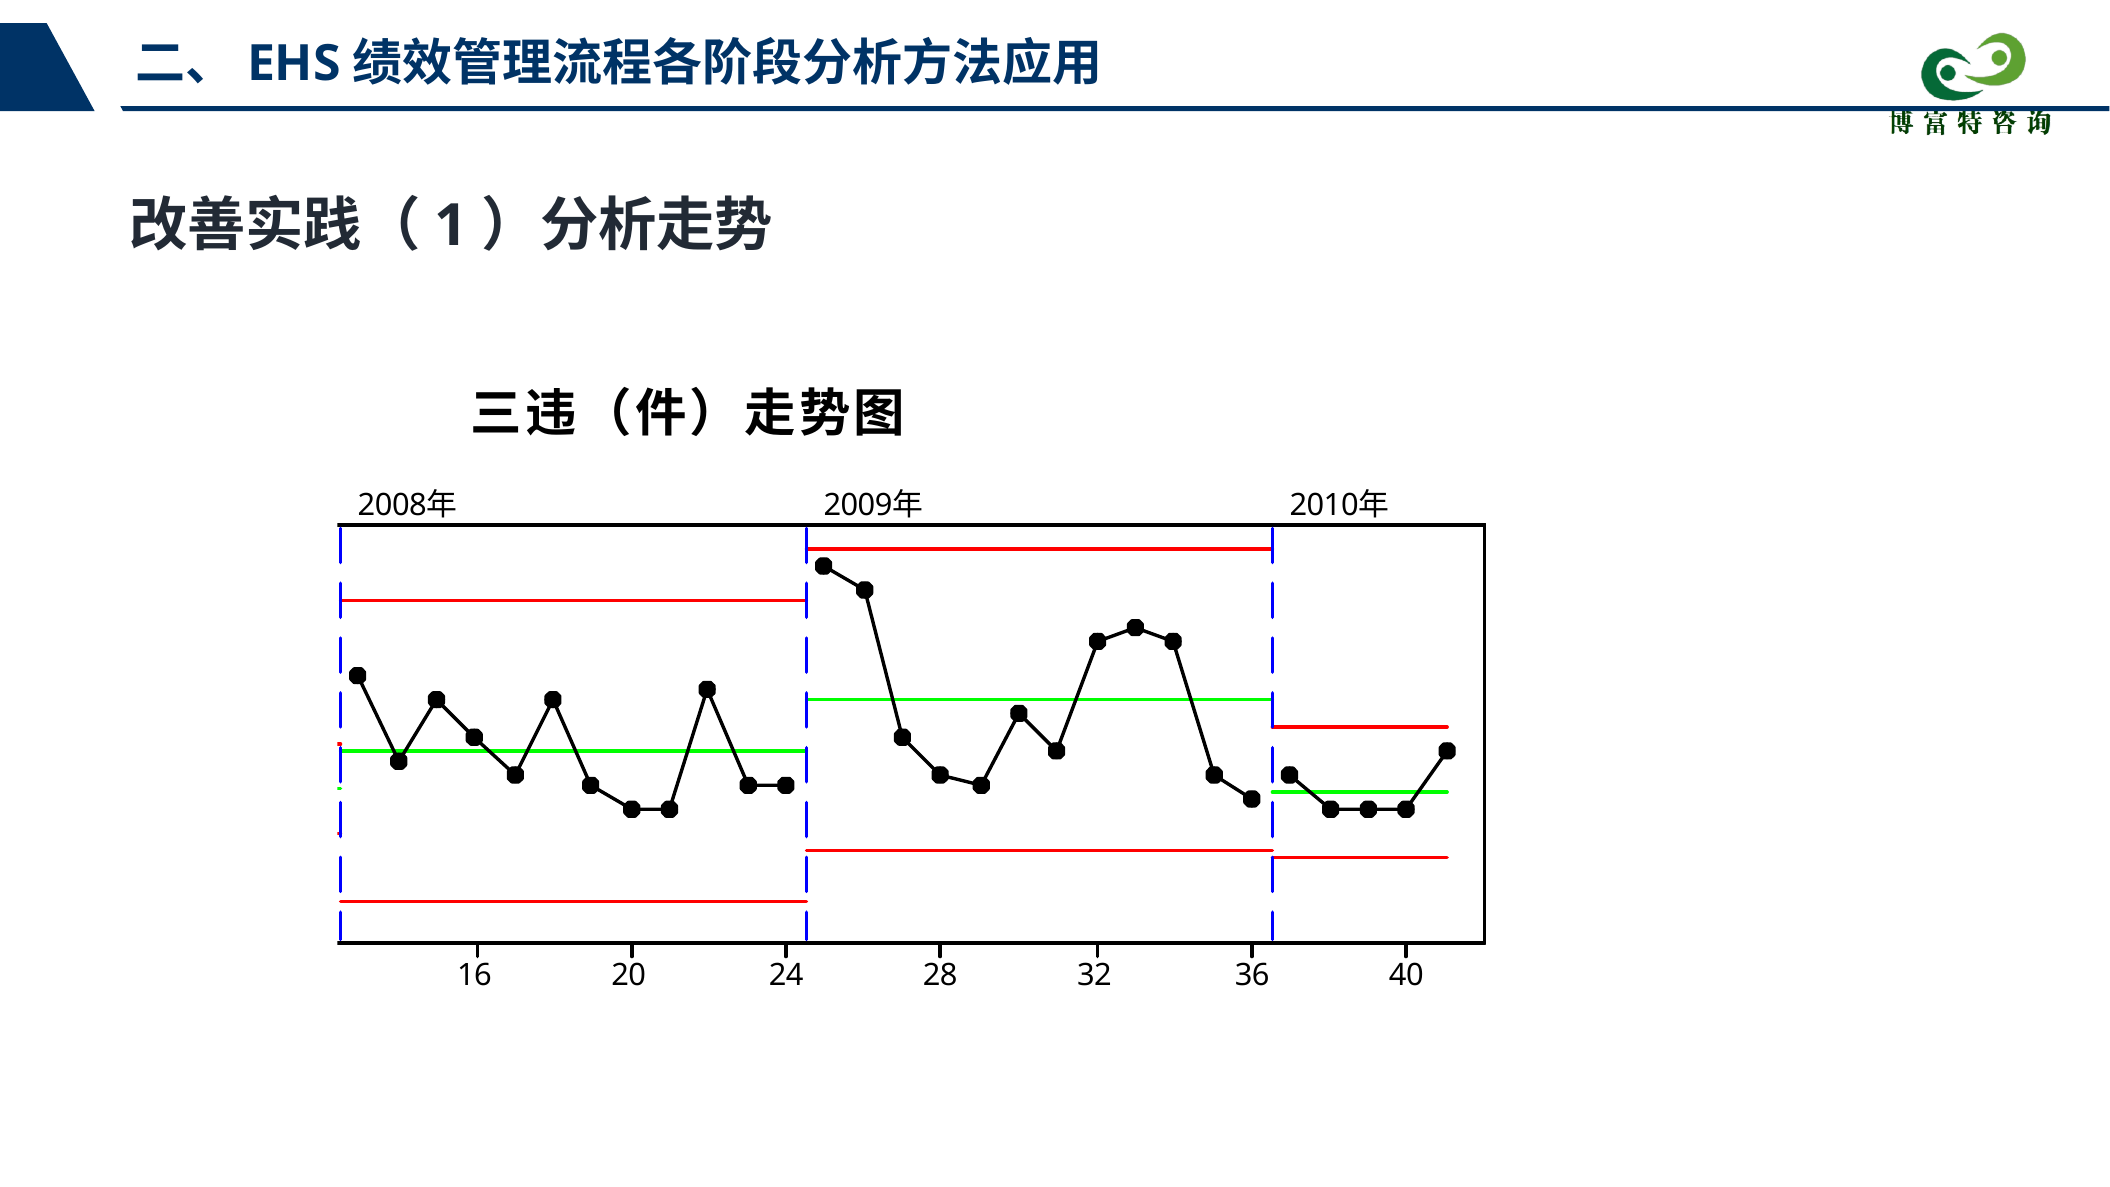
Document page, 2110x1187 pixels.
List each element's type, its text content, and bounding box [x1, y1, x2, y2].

text_box [0, 22, 97, 113]
text_box 改善实践（1）分析走势 [114, 179, 1290, 265]
picture [1869, 113, 2077, 138]
picture [337, 356, 1486, 993]
text_box 二、EHS绩效管理流程各阶段分析方法应用 [120, 23, 1445, 99]
text_box [118, 104, 2110, 113]
picture [1869, 32, 2077, 104]
